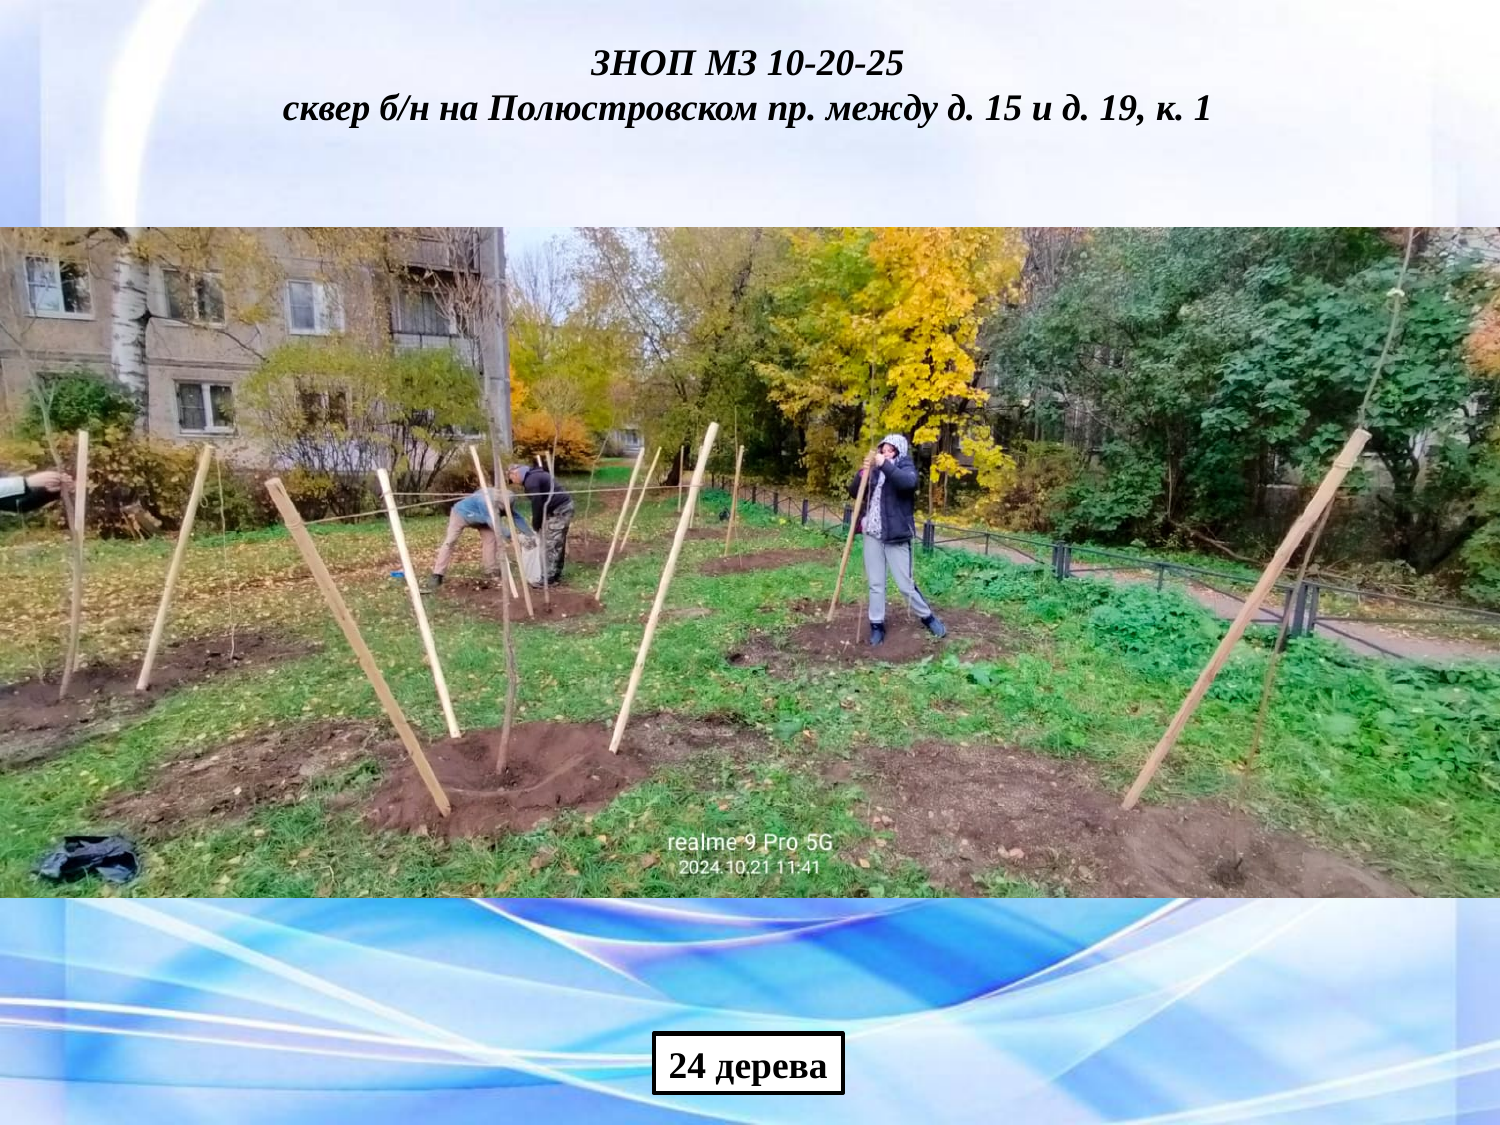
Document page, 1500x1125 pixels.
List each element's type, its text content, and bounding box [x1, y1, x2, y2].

text_box ЗНОП МЗ 10-20-25 сквер б/н на Полюстровском пр. между д. 15 и д. 19, к. 1 [0, 30, 1499, 136]
text_box 24 дерева [652, 1031, 845, 1095]
picture [0, 0, 1500, 1125]
